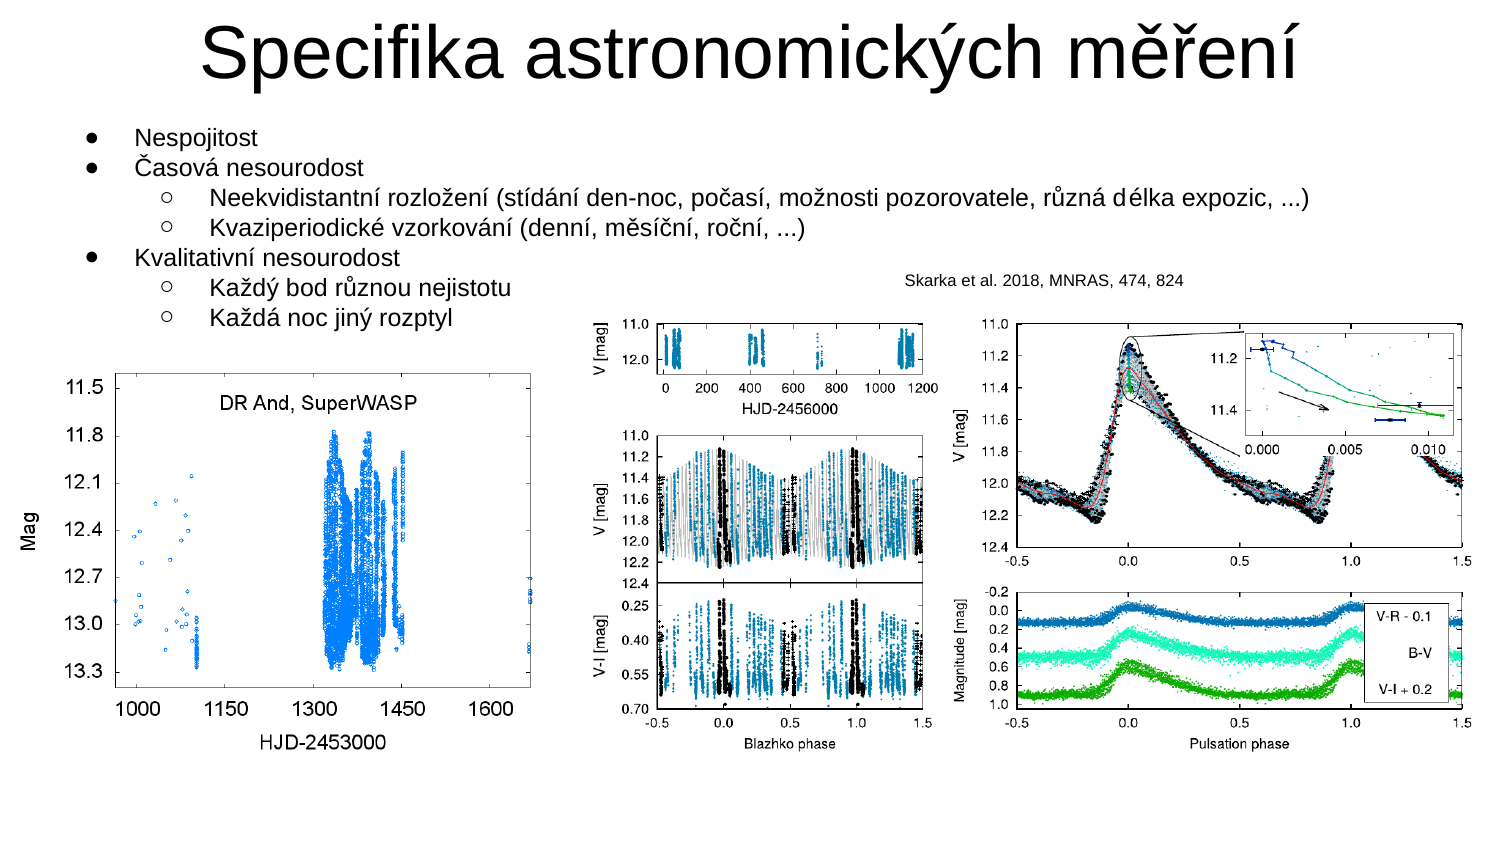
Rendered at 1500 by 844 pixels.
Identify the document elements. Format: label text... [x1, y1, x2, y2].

picture [13, 348, 567, 761]
picture [582, 306, 1492, 761]
text_box Specifika astronomických měření [108, 0, 1392, 99]
text_box Nespojitost Časová nesourodost Neekvidistantní rozložení (stídání den-noc, počasí, možnosti pozorovatele, různá délka expozic, ...) Kvaziperiodické vzorkování (denní, měsíční, roční, ...) Kvalitativní nesourodost Každý bod různou nejistotu Každá noc jiný rozptyl [44, 106, 1411, 377]
